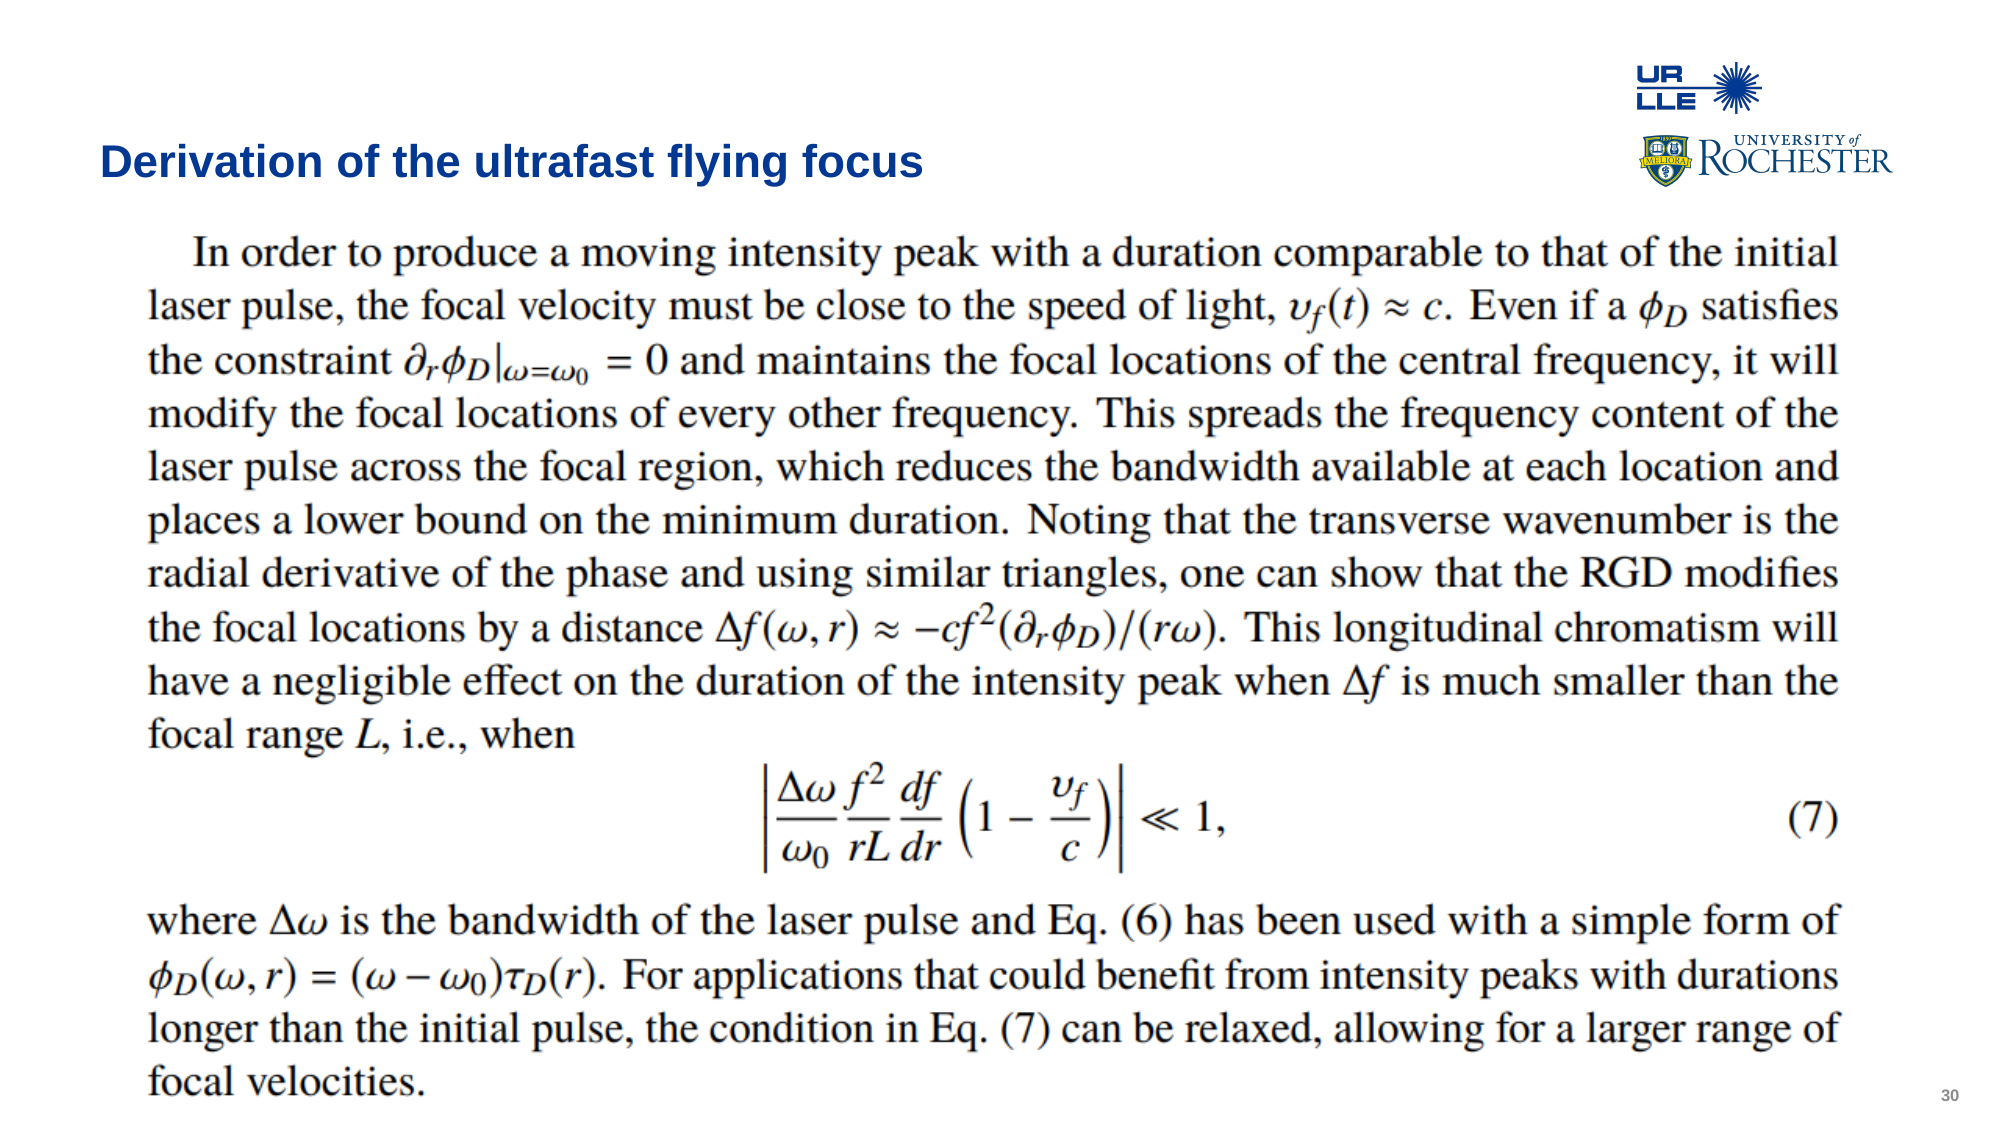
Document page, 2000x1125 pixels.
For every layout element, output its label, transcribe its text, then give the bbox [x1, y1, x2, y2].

picture [1639, 134, 1893, 187]
title Derivation of the ultrafast flying focus [99, 75, 1625, 188]
picture [139, 224, 1860, 1108]
picture [1637, 62, 1762, 114]
slide_number 30 [1899, 1065, 1975, 1125]
